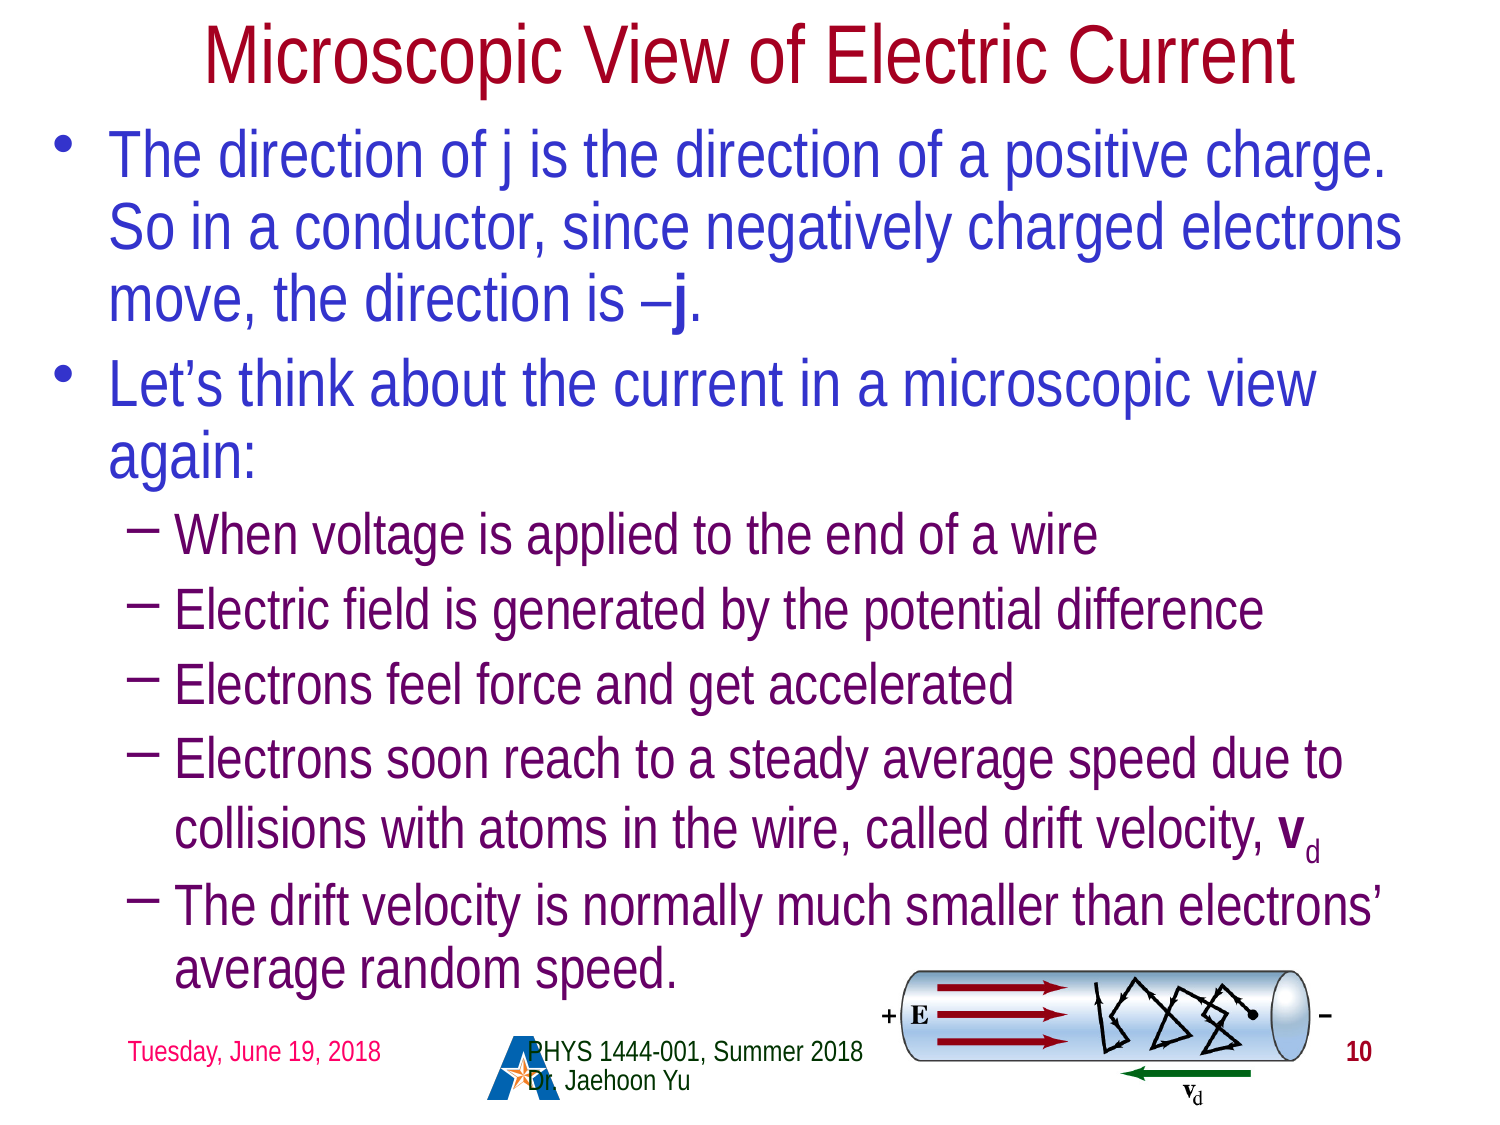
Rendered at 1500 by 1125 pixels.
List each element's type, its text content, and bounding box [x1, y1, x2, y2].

footer PHYS 1444-001, Summer 2018 Dr. Jaehoon Yu [512, 1051, 869, 1101]
picture [487, 1051, 512, 1100]
slide_number 10 [1341, 1051, 1388, 1101]
picture [874, 852, 1338, 1125]
list The direction of j is the direction of a positive charge. So in a conductor, since negatively charged electrons move, the direction is –j. Let’s think about the current in a microscopic view again: When voltage is applied to the end of a wire Electric field is generated by the potential difference Electrons feel force and get accelerated Electrons soon reach to a steady average speed due to collisions with atoms in the wire, called drift velocity, vd The drift velocity is normally much smaller than electrons’ average random speed. [37, 112, 1451, 1051]
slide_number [112, 1051, 426, 1101]
title Microscopic View of Electric Current [112, 0, 1388, 101]
